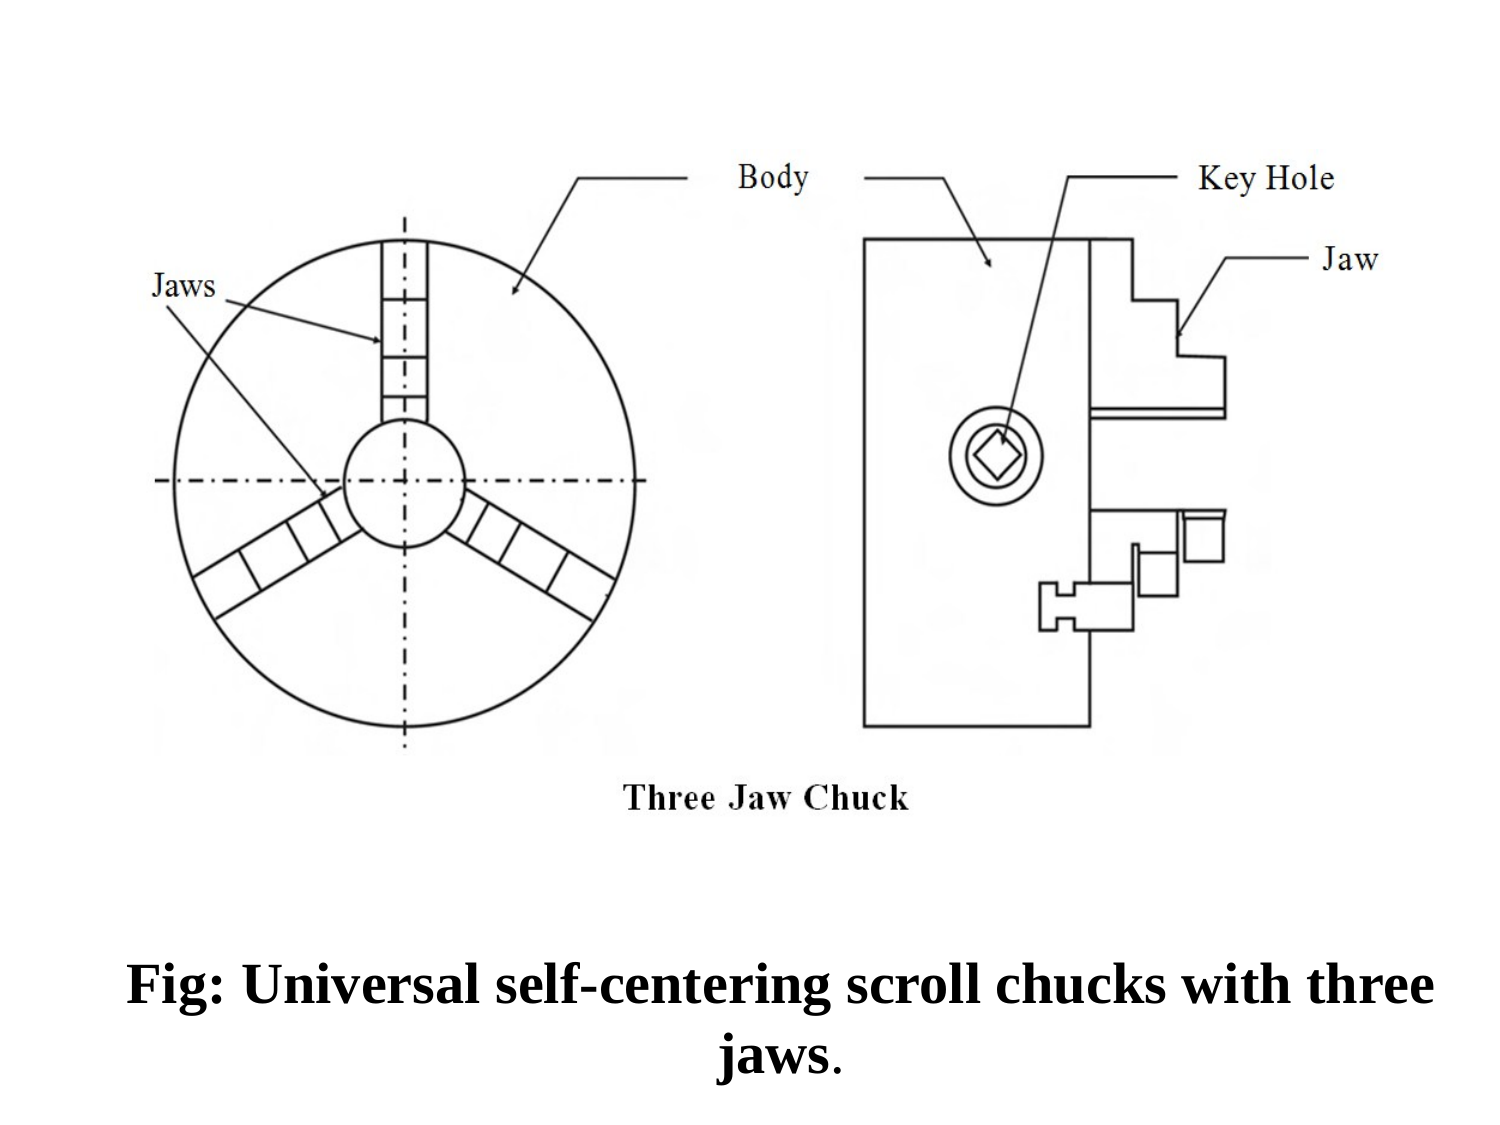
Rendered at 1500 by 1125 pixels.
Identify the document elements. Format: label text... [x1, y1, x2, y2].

picture [137, 149, 1401, 826]
text_box Fig: Universal self-centering scroll chucks with three jaws. [99, 937, 1463, 1125]
